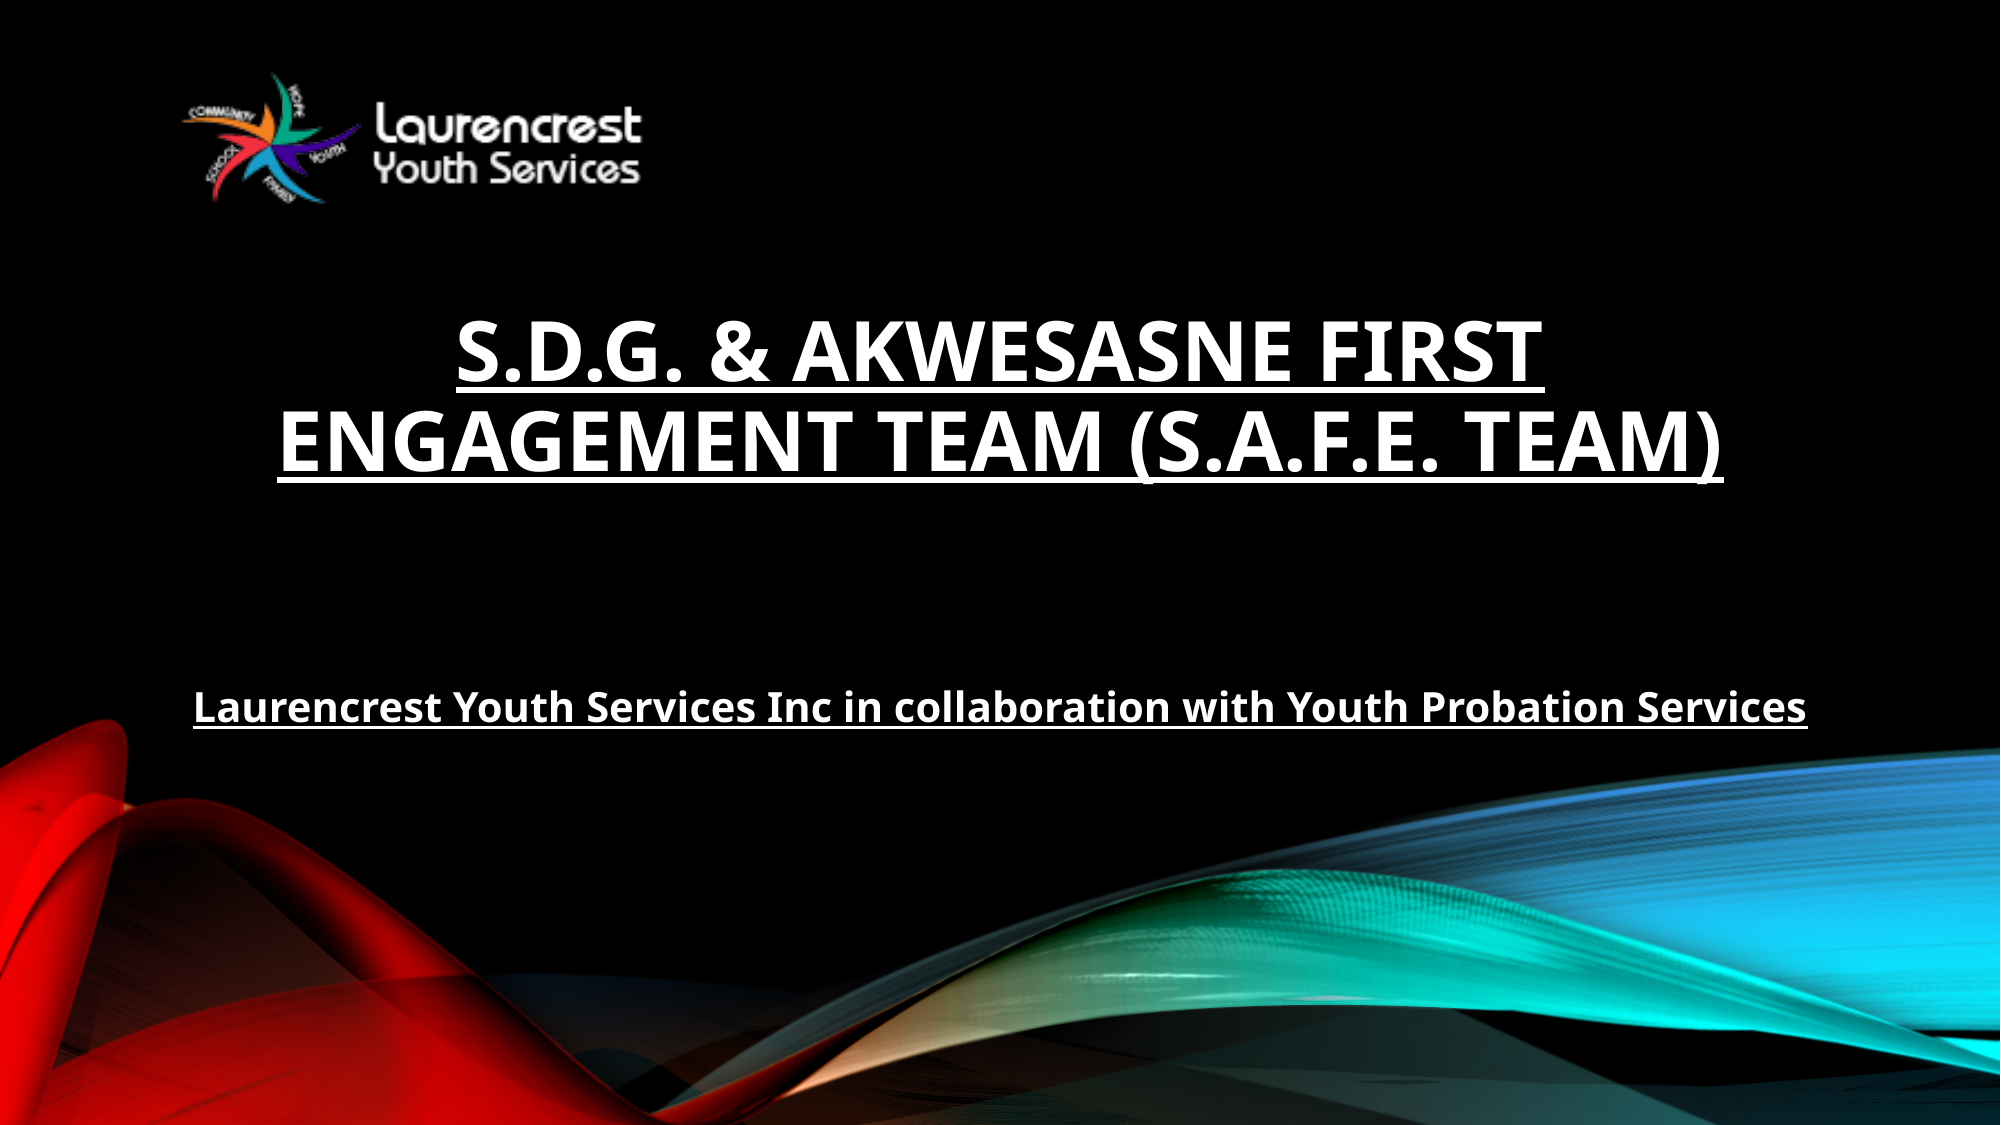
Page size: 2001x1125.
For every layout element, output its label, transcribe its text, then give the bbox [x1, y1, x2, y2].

picture [0, 717, 2000, 1125]
list Laurencrest Youth Services Inc in collaboration with Youth Probation Services [168, 598, 1833, 763]
title S.D.G. & Akwesasne First Engagement Team (S.A.F.E. Team) [168, 184, 1833, 597]
picture [178, 68, 726, 213]
